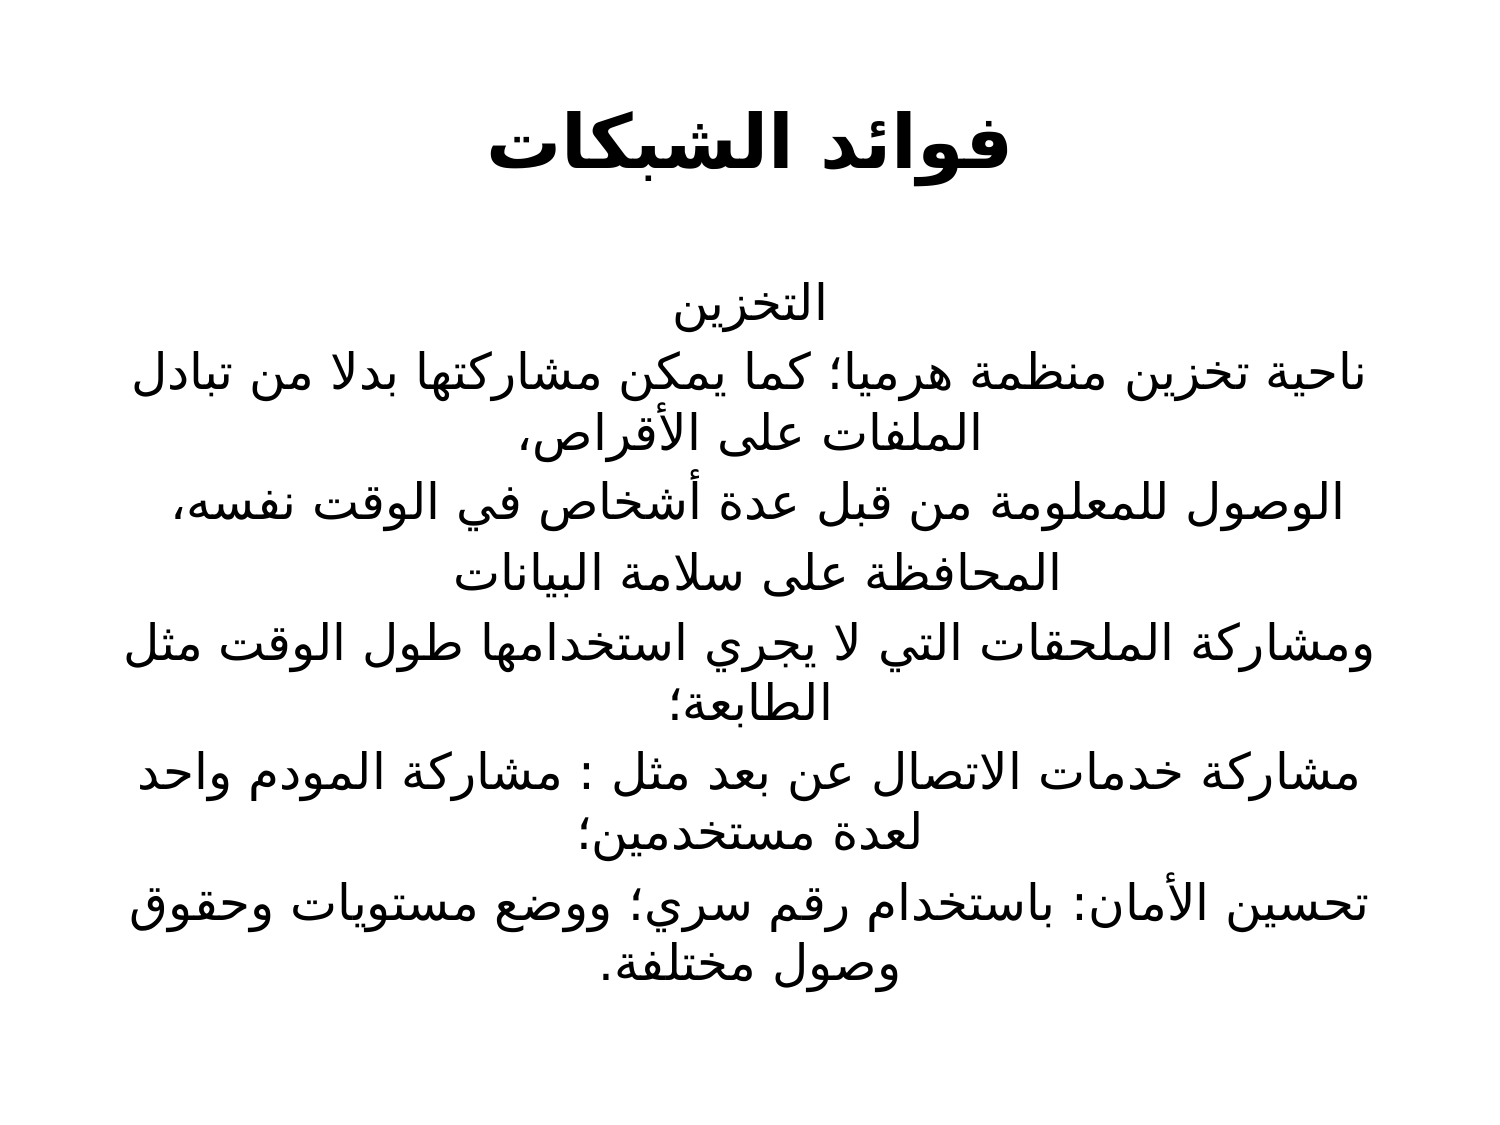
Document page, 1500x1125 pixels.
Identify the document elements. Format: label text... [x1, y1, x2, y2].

list التخزين ناحية تخزين منظمة هرميا؛ كما يمكن مشاركتها بدلا من تبادل الملفات على الأقراص، الوصول للمعلومة من قبل عدة أشخاص في الوقت نفسه، المحافظة على سلامة البيانات ومشاركة الملحقات التي لا يجري استخدامها طول الوقت مثل الطابعة؛ مشاركة خدمات الاتصال عن بعد مثل : مشاركة المودم واحد لعدة مستخدمين؛ تحسين الأمان: باستخدام رقم سري؛ ووضع مستويات وحقوق وصول مختلفة. [75, 262, 1425, 1005]
title فوائد الشبكات [75, 45, 1425, 233]
